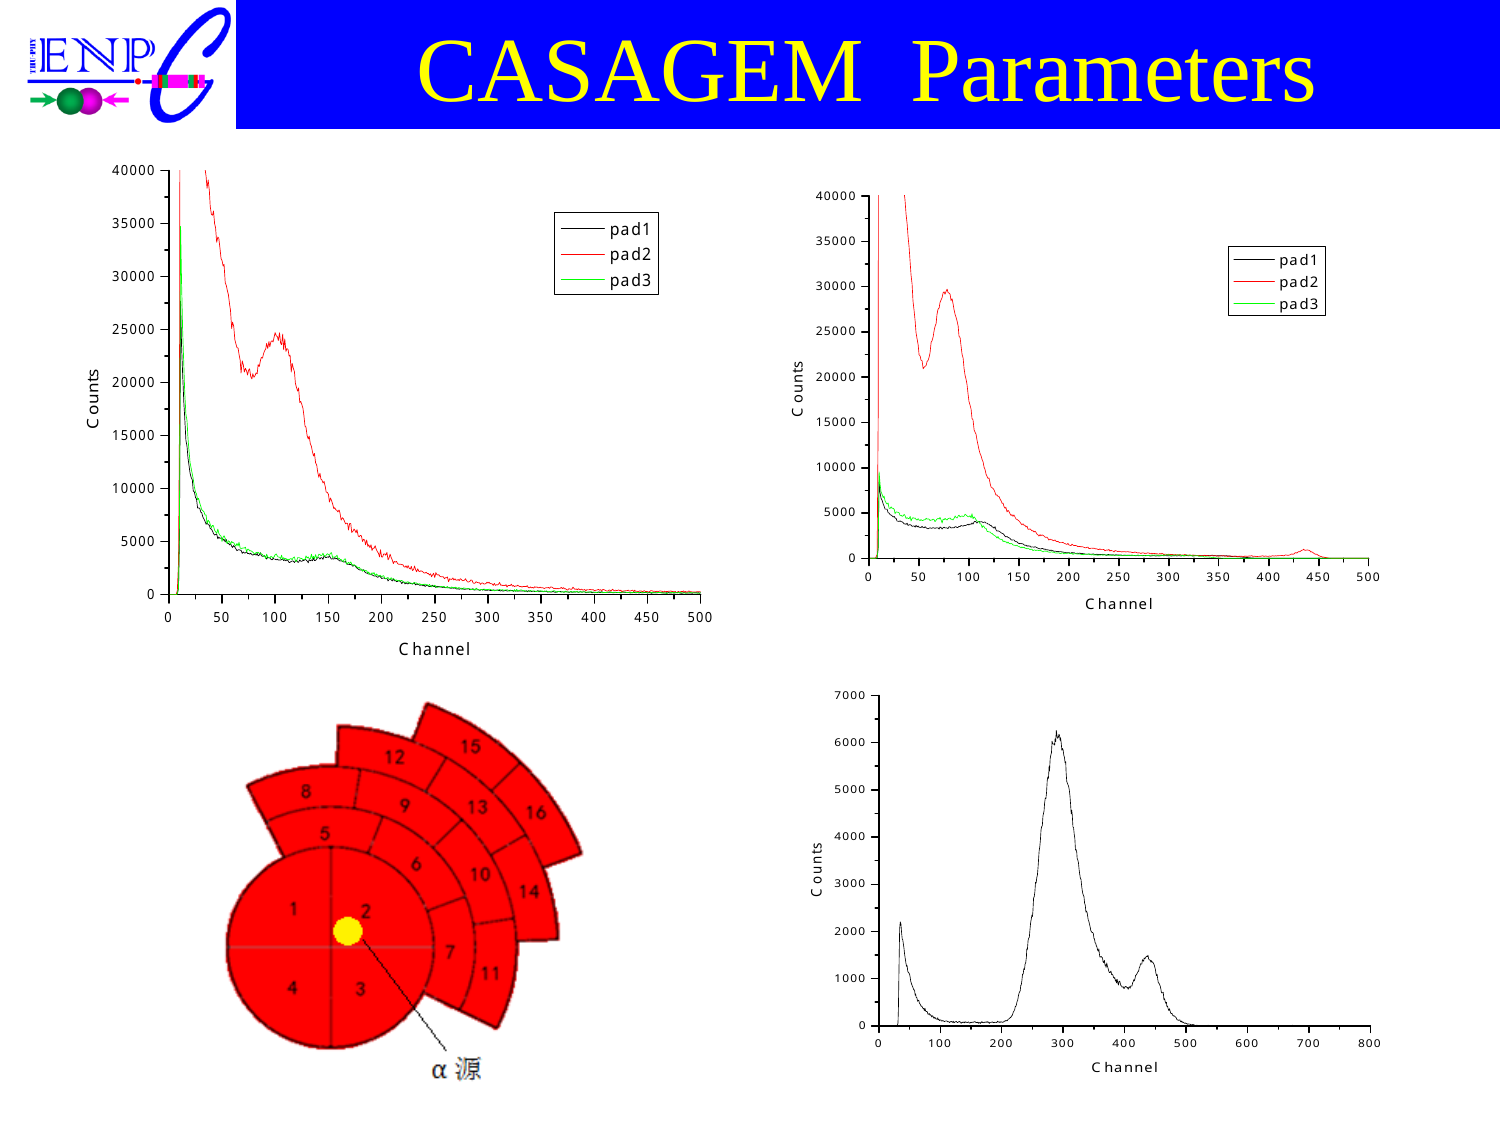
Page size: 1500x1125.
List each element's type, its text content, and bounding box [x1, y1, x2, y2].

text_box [749, 641, 1471, 1103]
text_box CASAGEM Parameters [237, 1, 1500, 129]
picture [11, 0, 1471, 693]
picture [206, 694, 596, 1098]
